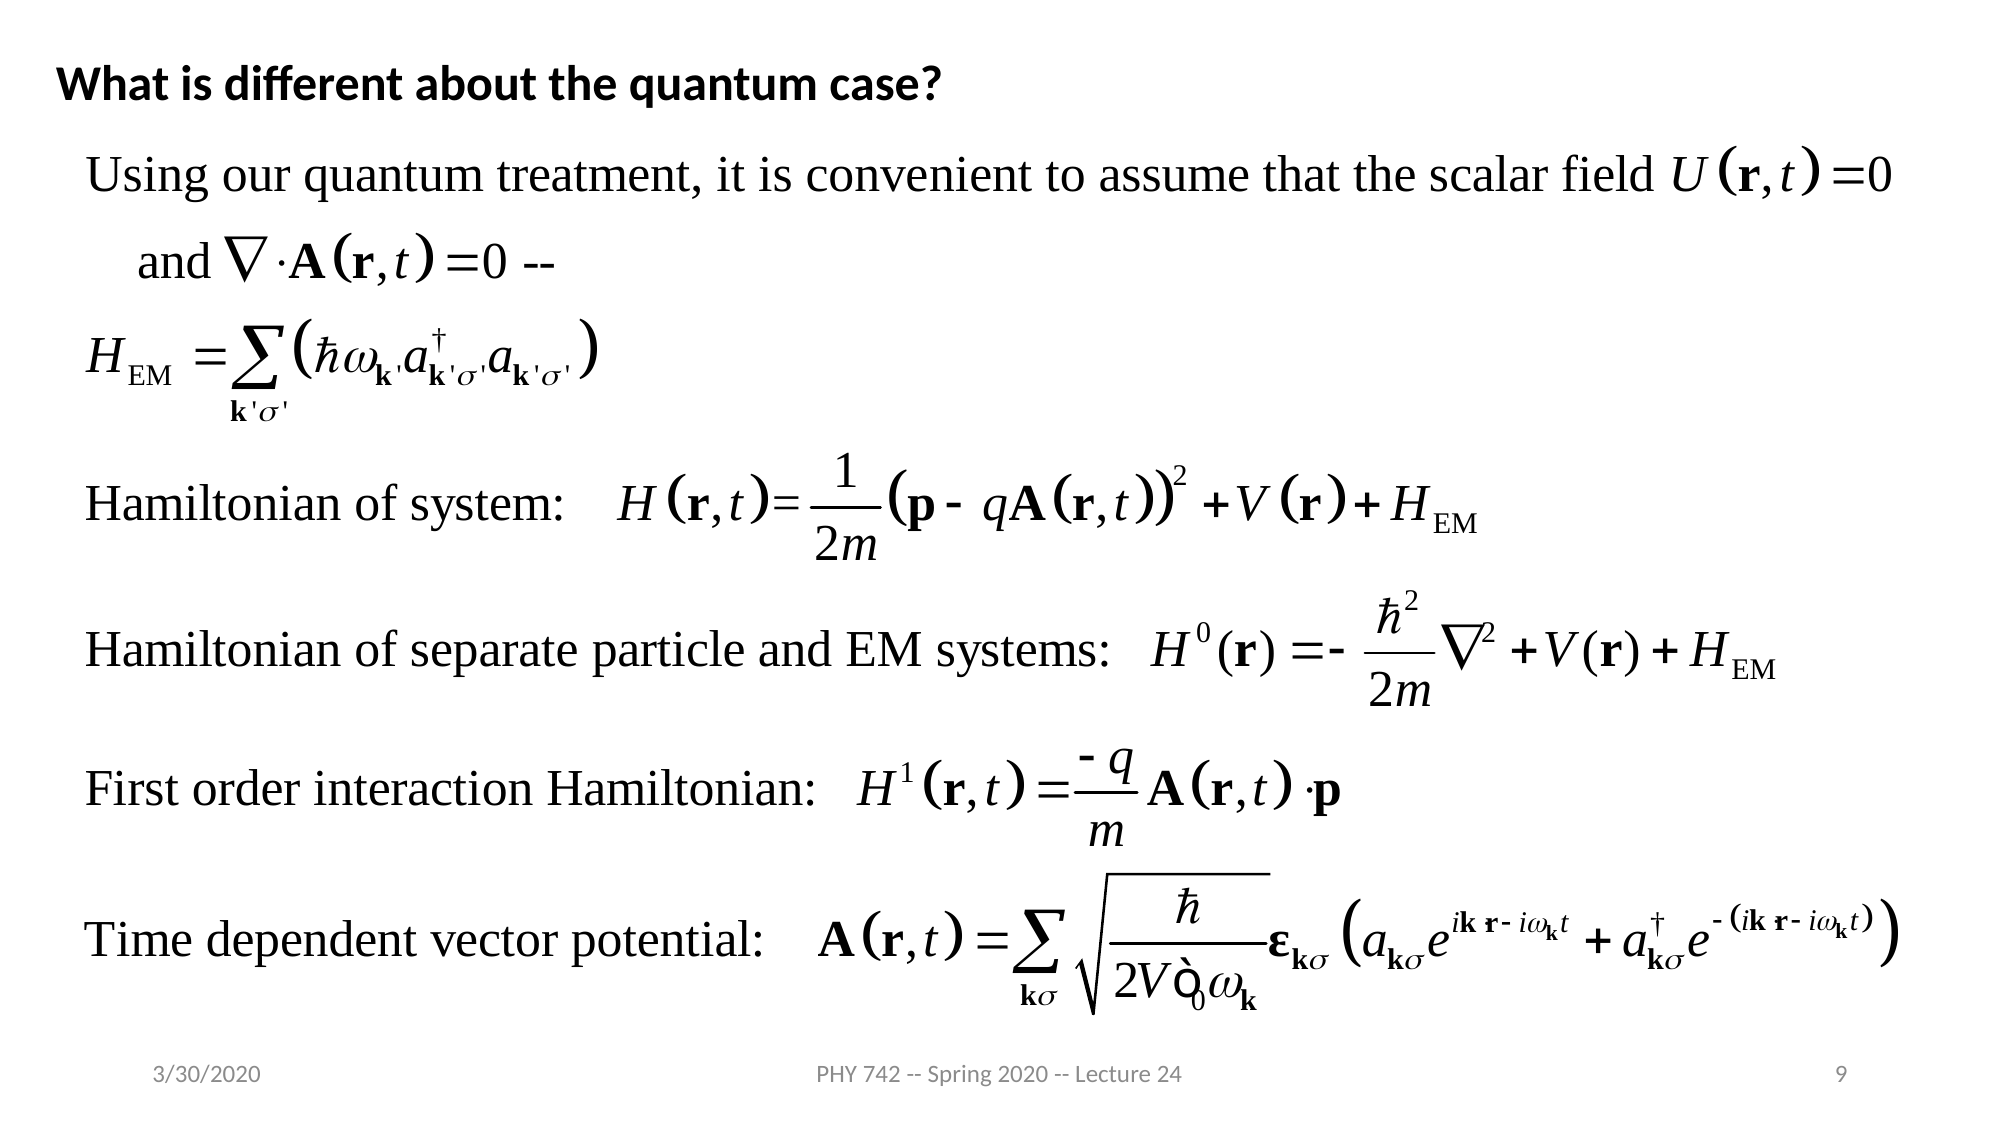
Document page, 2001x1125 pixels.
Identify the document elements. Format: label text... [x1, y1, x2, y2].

text_box What is different about the quantum case? [41, 42, 1683, 118]
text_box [76, 135, 1924, 1026]
slide_number 9 [1412, 1042, 1863, 1103]
footer PHY 742 -- Spring 2020 -- Lecture 24 [662, 1042, 1338, 1103]
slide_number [137, 1042, 588, 1103]
